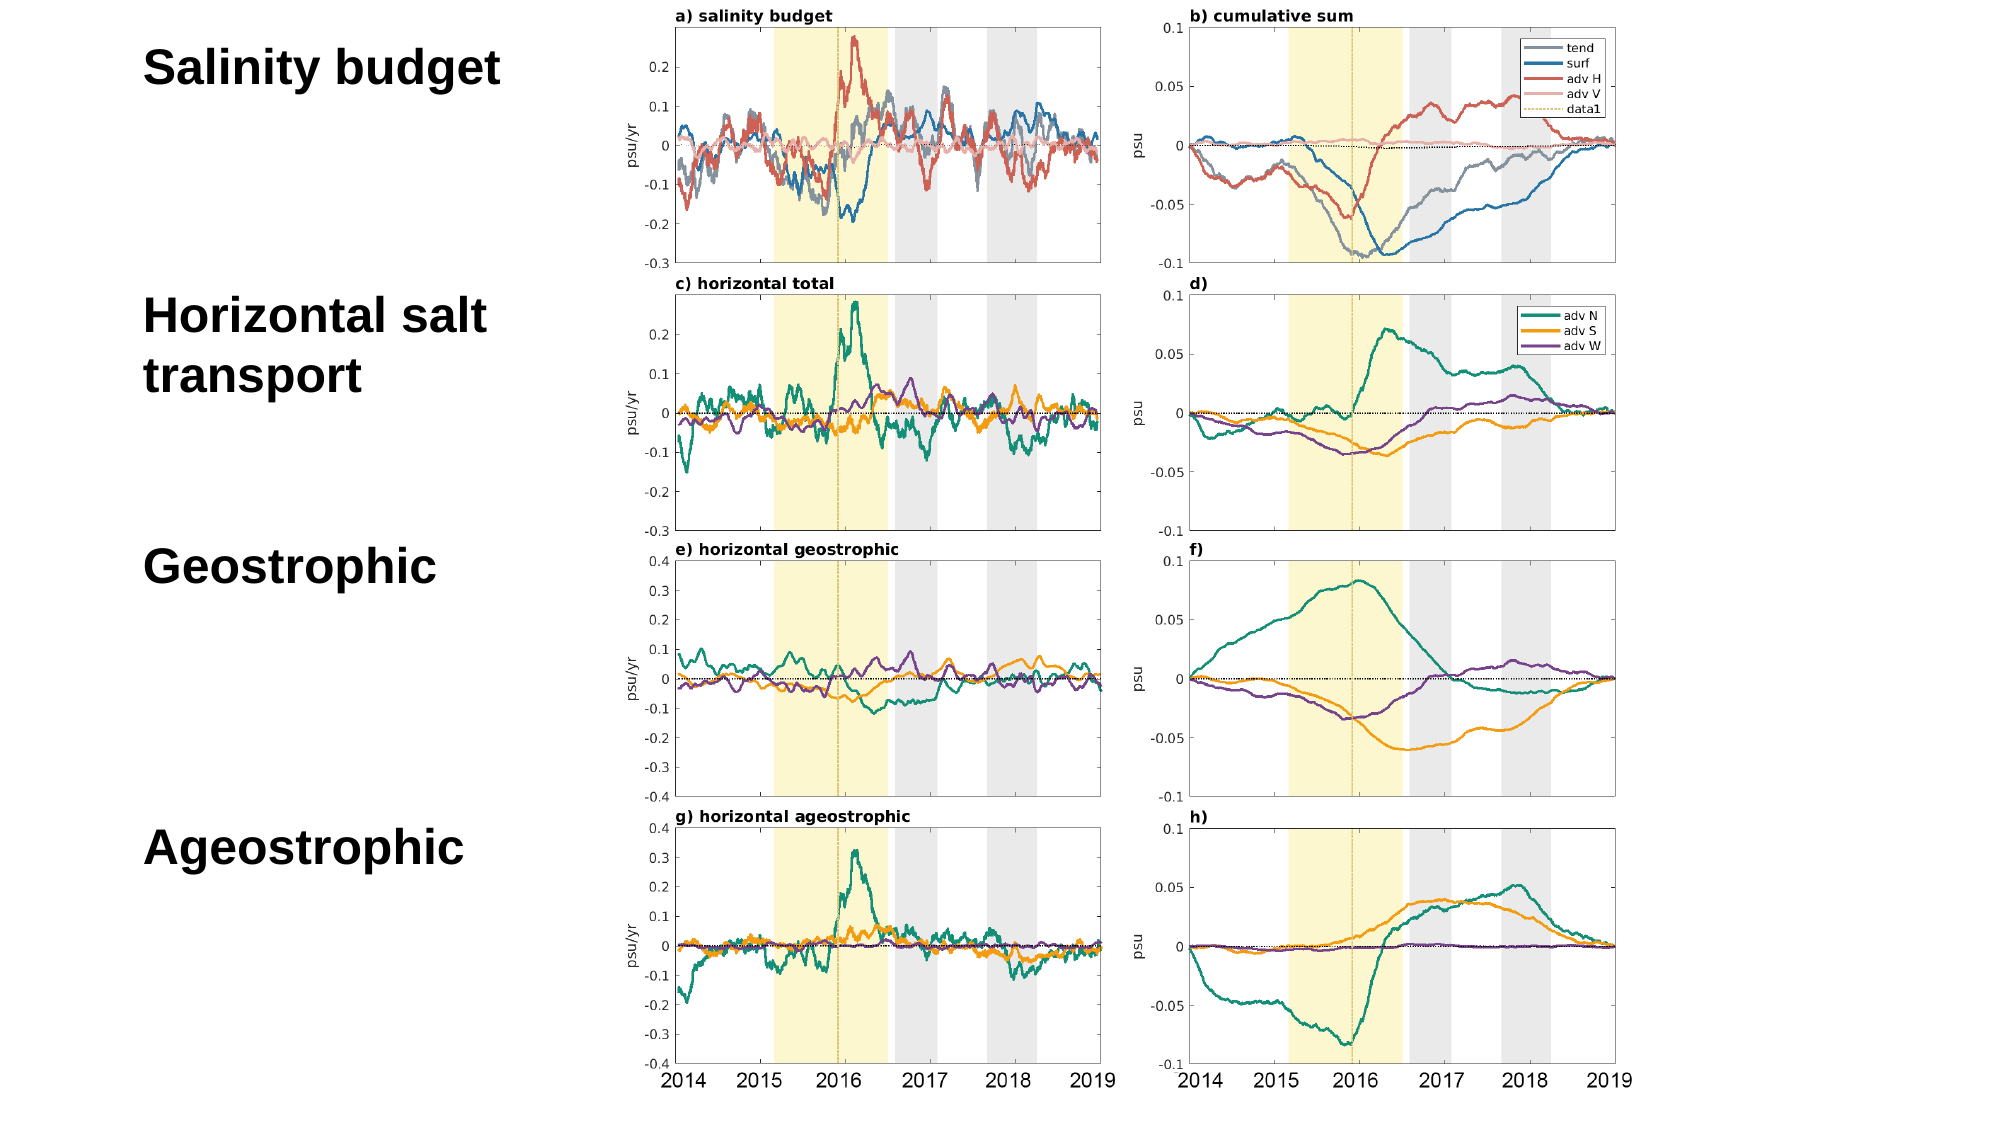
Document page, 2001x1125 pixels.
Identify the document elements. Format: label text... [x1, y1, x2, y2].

text_box Ageostrophic [128, 807, 571, 883]
text_box Horizontal salt transport [128, 274, 603, 410]
text_box Salinity budget [128, 27, 603, 102]
text_box Geostrophic [128, 526, 543, 602]
picture [603, 0, 1687, 1125]
